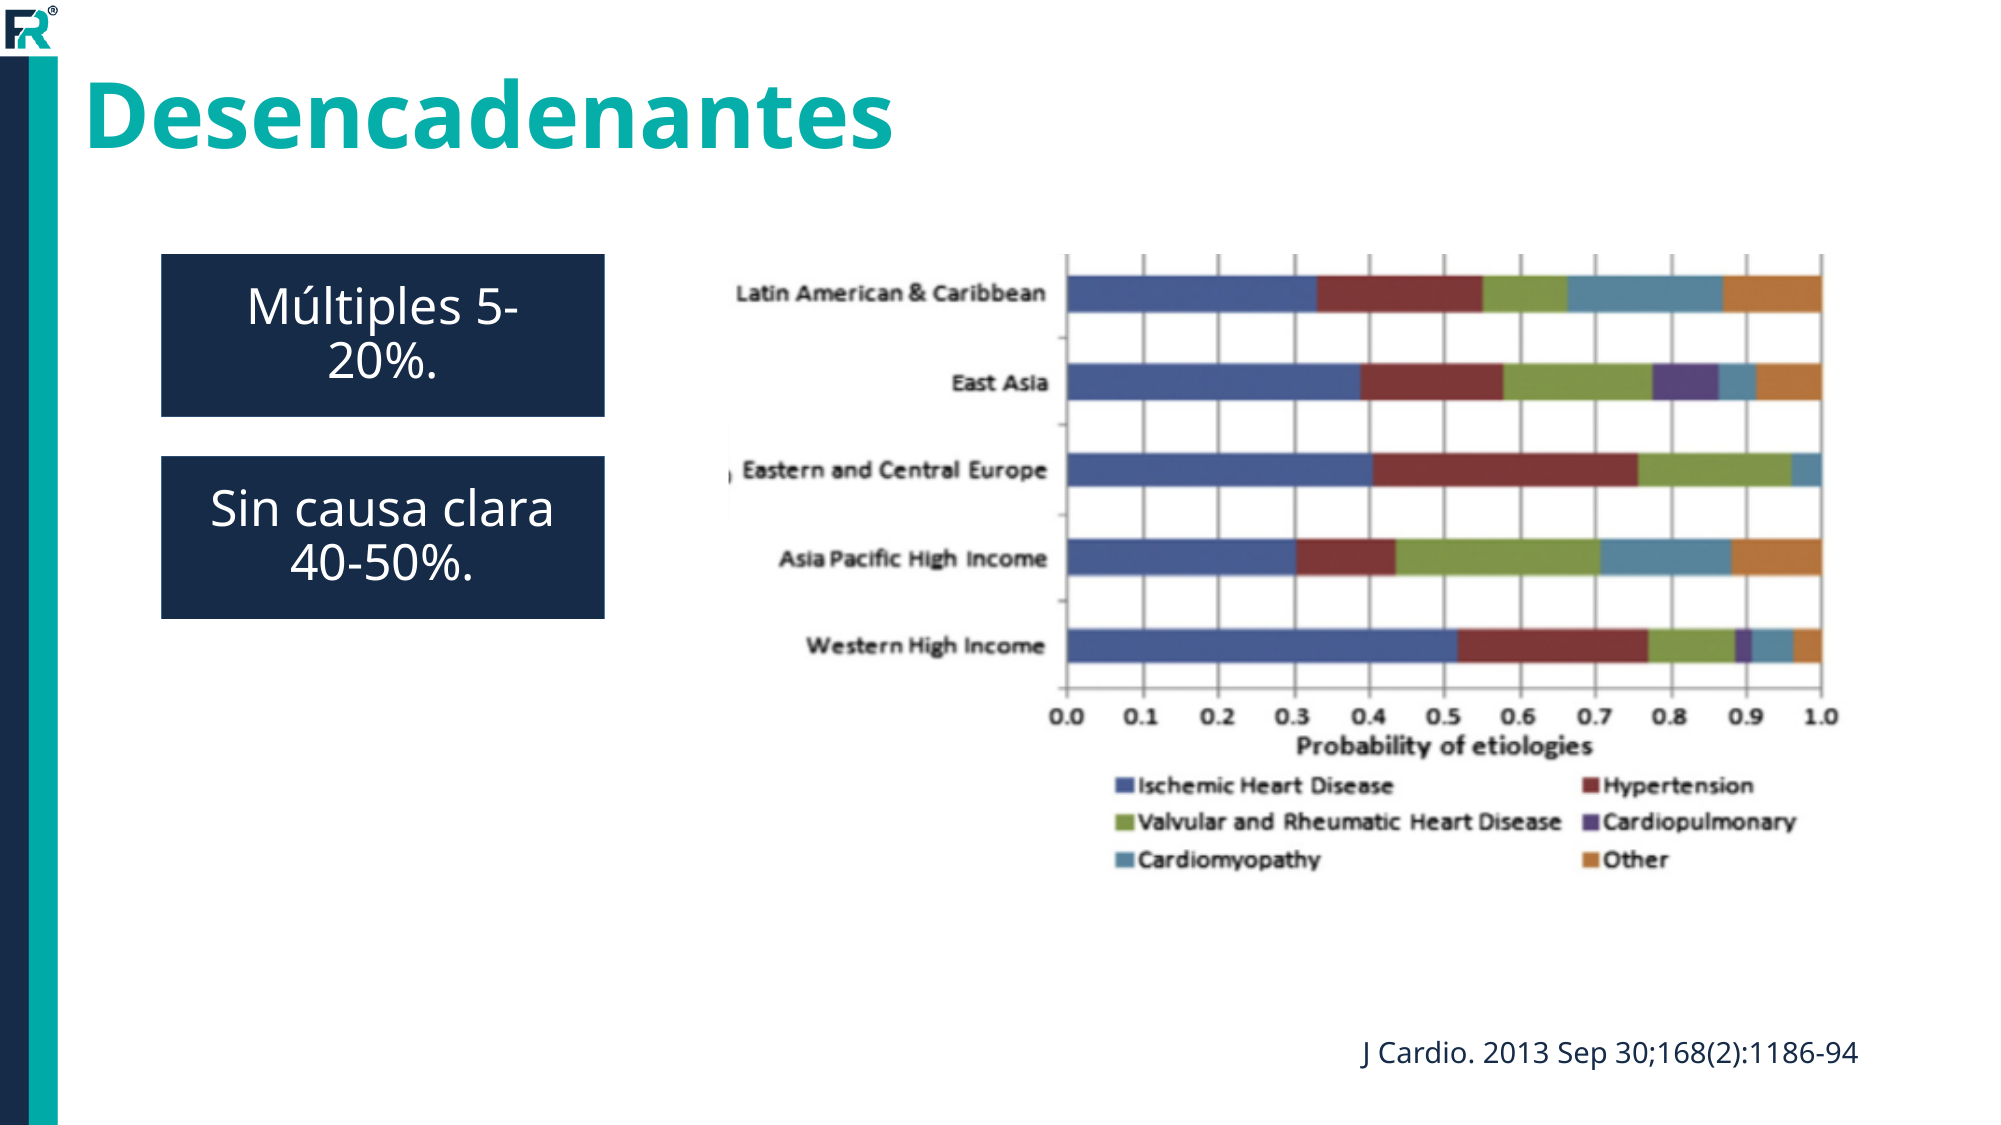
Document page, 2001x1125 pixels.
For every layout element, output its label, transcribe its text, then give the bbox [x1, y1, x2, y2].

picture [0, 0, 2001, 1125]
text_box J Cardio. 2013 Sep 30;168(2):1186-94 [1347, 1027, 1966, 1077]
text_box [161, 456, 605, 619]
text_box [161, 254, 605, 417]
title Desencadenantes [67, 10, 1793, 228]
